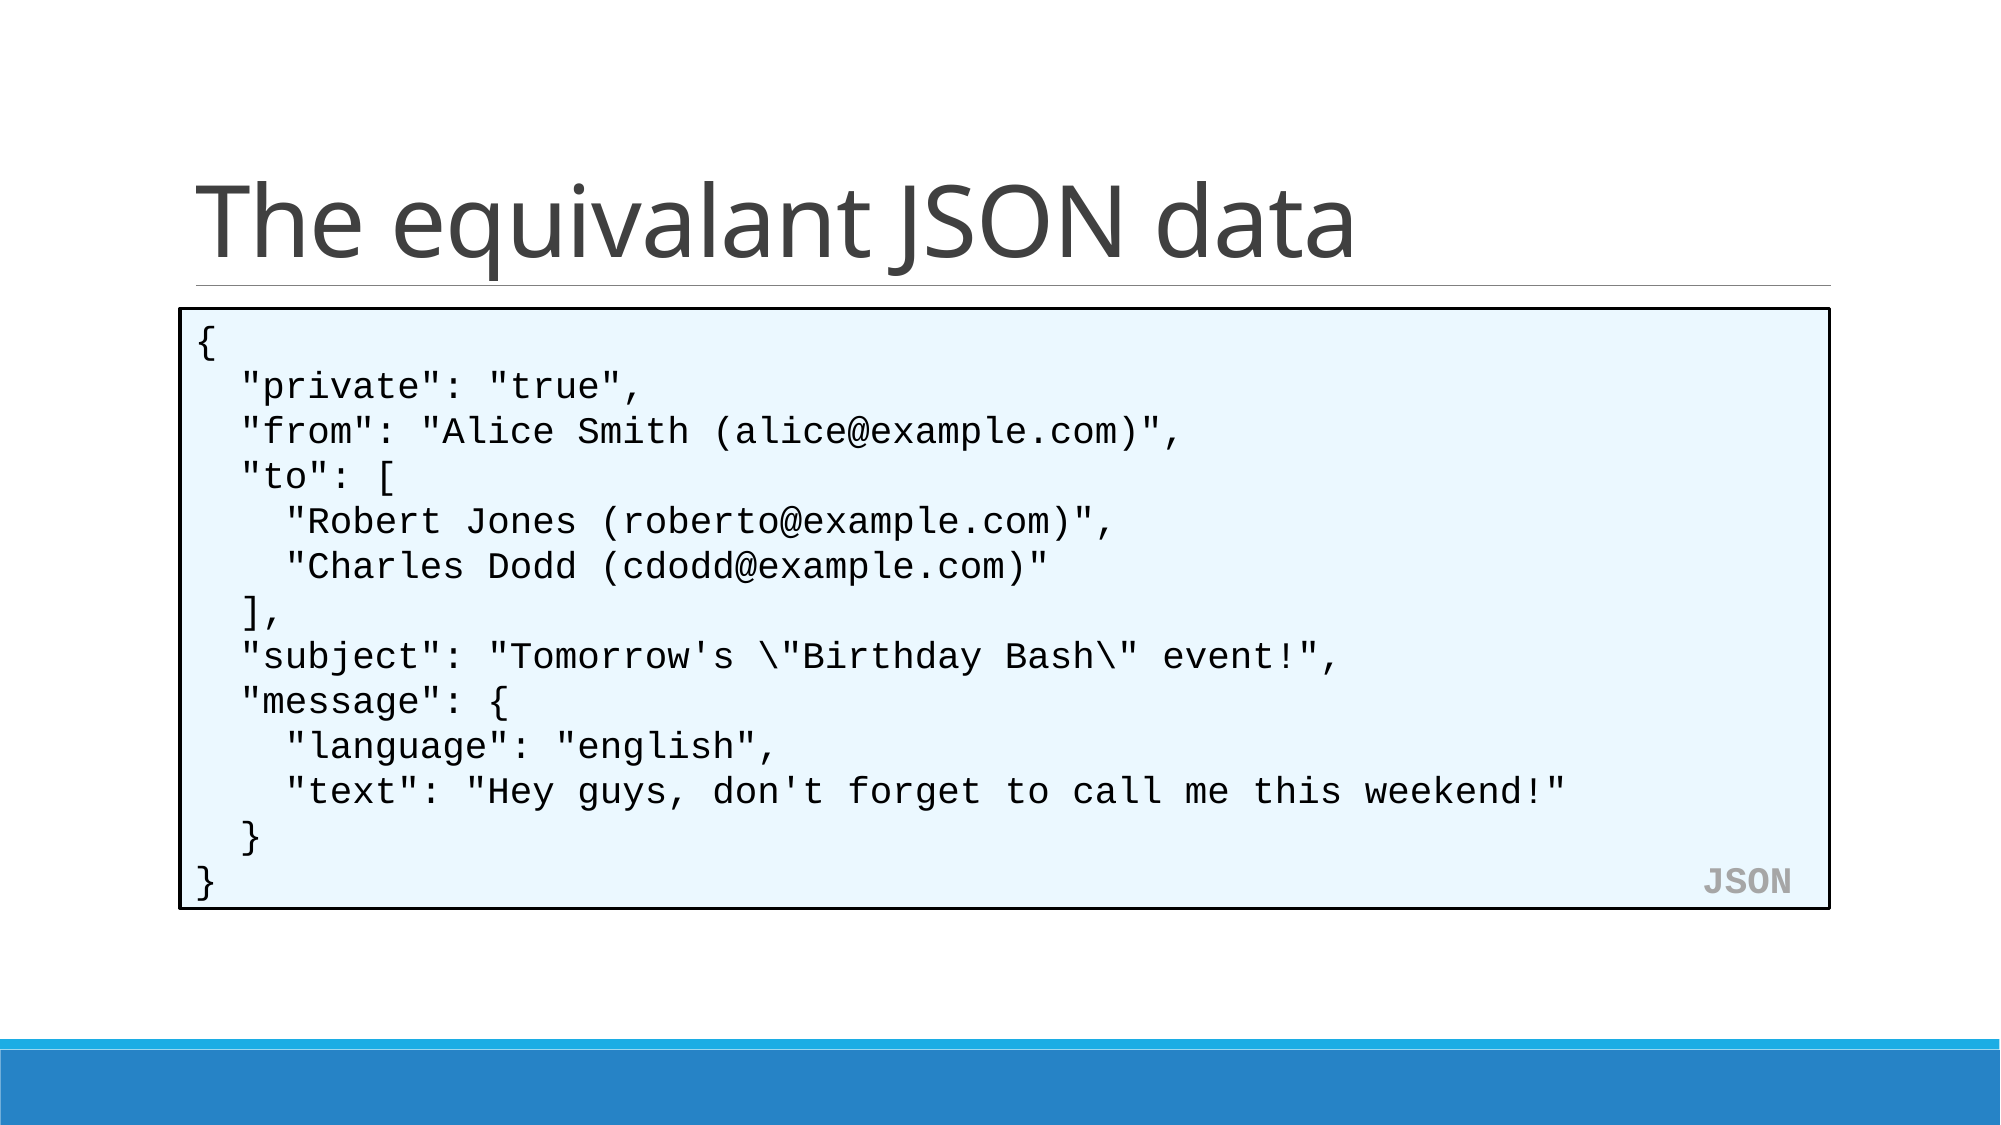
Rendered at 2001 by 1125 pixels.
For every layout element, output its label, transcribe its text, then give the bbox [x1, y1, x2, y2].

title The equivalant JSON data [180, 47, 1830, 285]
text_box { "private": "true", "from": "Alice Smith (alice@example.com)", "to": [ "Robert Jones (roberto@example.com)", "Charles Dodd (cdodd@example.com)" ], "subject": "Tomorrow's \"Birthday Bash\" event!", "message": { "language": "english", "text": "Hey guys, don't forget to call me this weekend!" } } JSON [179, 308, 1830, 909]
